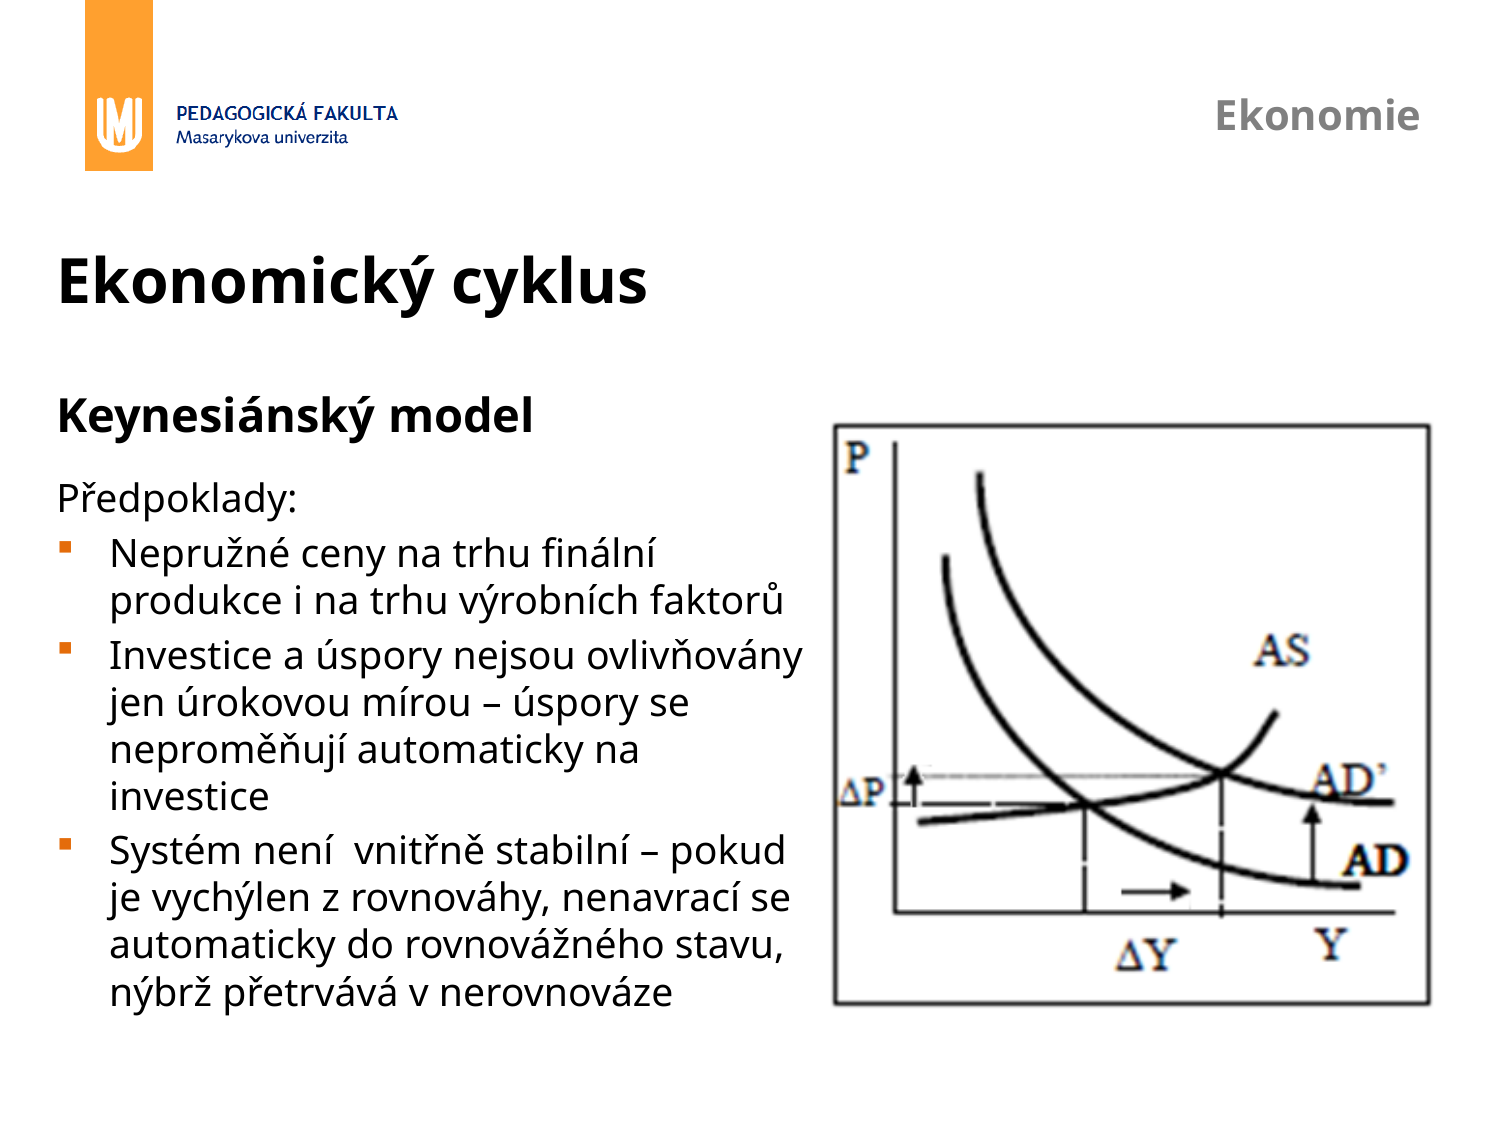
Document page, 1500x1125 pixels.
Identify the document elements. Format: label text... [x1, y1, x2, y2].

list Keynesiánský model Předpoklady: Nepružné ceny na trhu finální produkce i na trhu výrobních faktorů Investice a úspory nejsou ovlivňovány jen úrokovou mírou – úspory se neproměňují automaticky na investice Systém není vnitřně stabilní – pokud je vychýlen z rovnováhy, nenavrací se automaticky do rovnovážného stavu, nýbrž přetrvává v nerovnováze [41, 349, 821, 1083]
text_box Ekonomický cyklus [41, 219, 1459, 337]
picture [820, 413, 1441, 1019]
picture [0, 0, 457, 178]
text_box Ekonomie [491, 30, 1437, 149]
